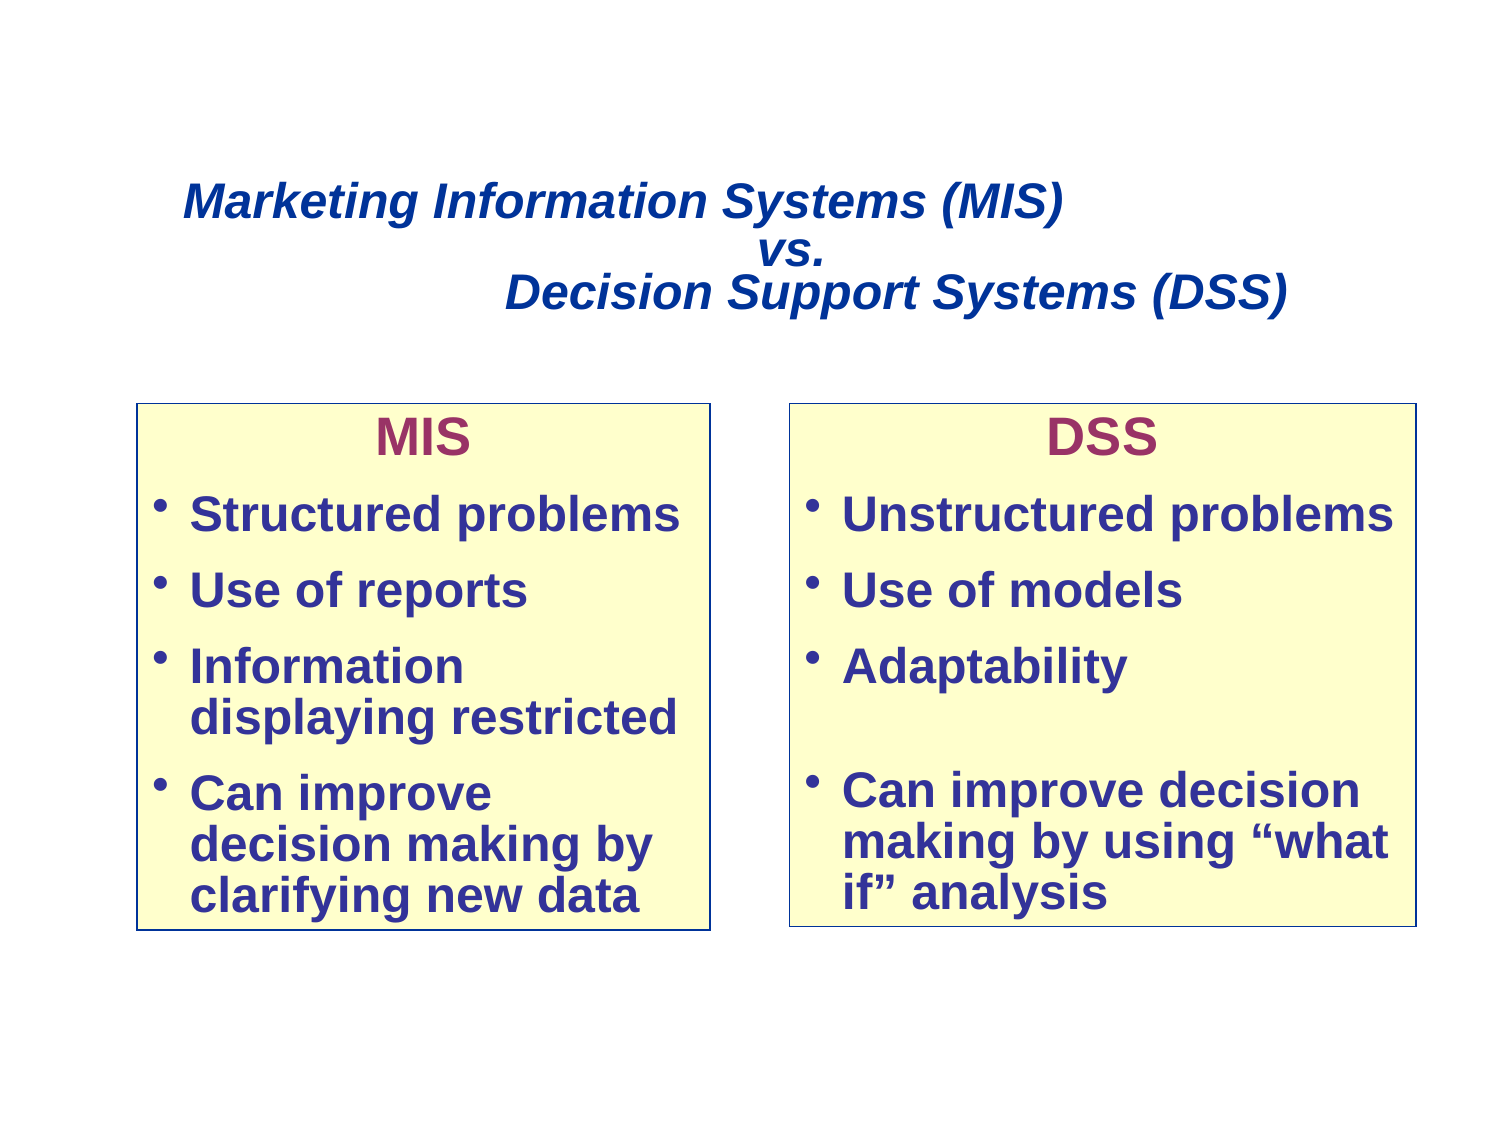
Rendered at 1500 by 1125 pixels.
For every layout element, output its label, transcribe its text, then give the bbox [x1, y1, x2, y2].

text_box Marketing Information Systems (MIS) vs. Decision Support Systems (DSS) [168, 160, 1304, 326]
text_box MIS Structured problems Use of reports Information displaying restricted Can improve decision making by clarifying new data [137, 403, 710, 931]
text_box DSS Unstructured problems Use of models Adaptability Can improve decision making by using “what if” analysis [789, 403, 1416, 927]
